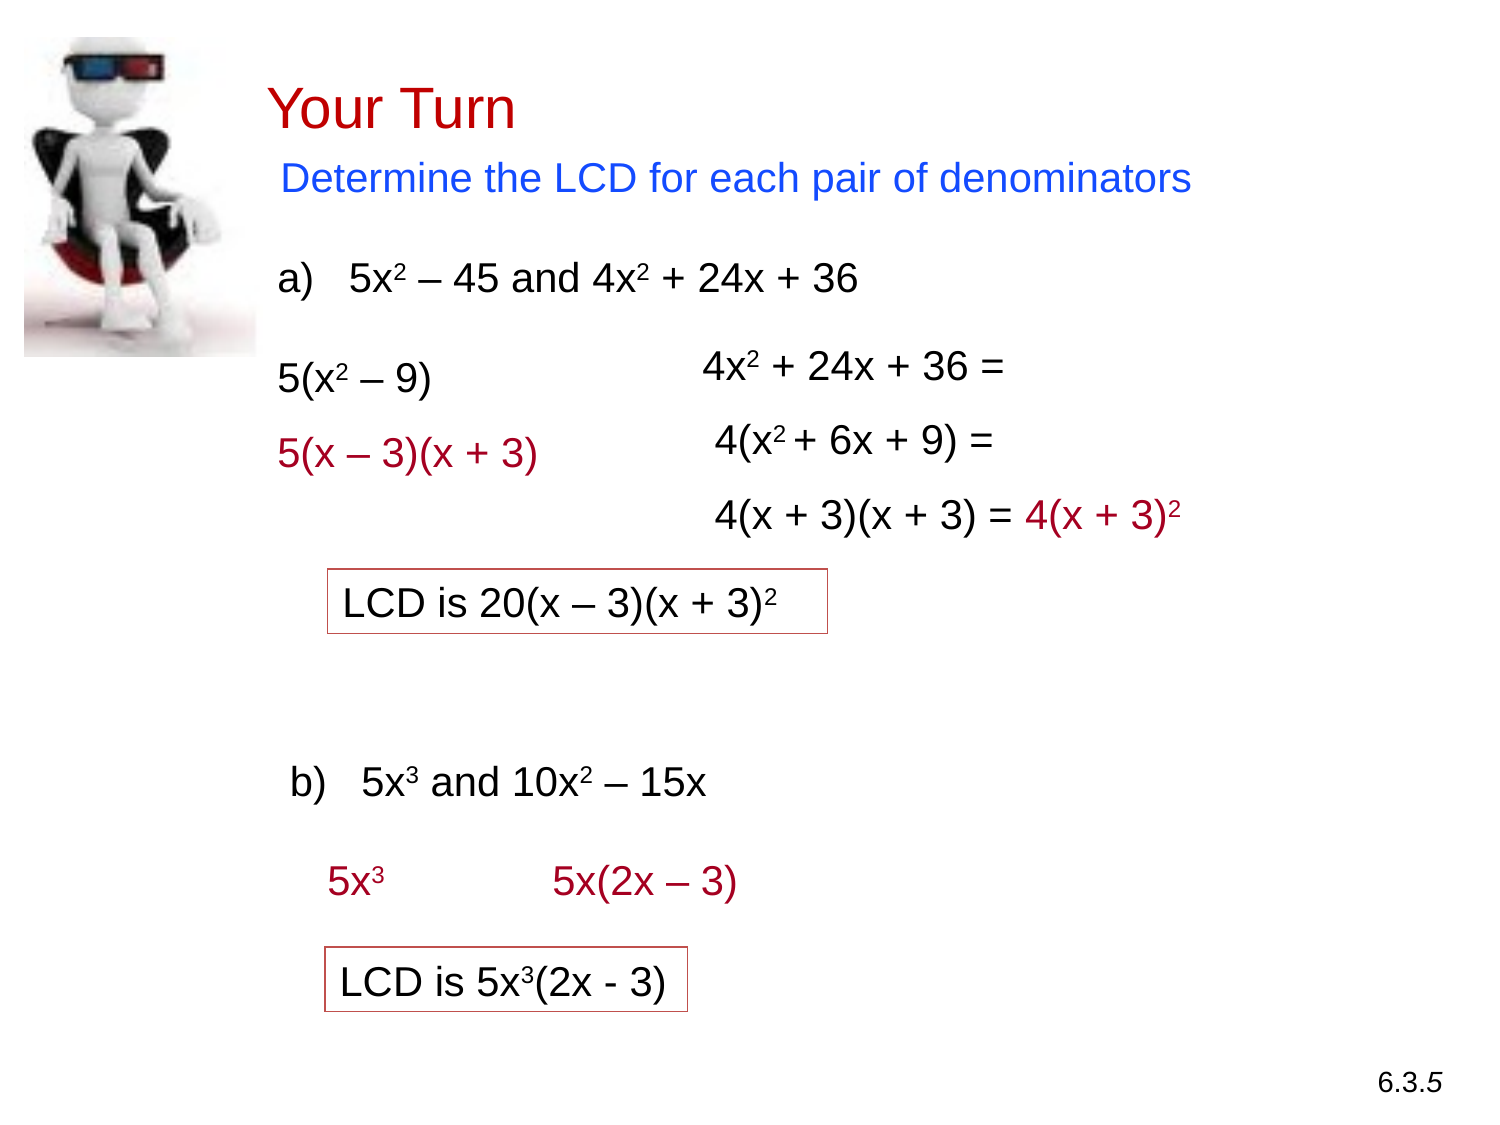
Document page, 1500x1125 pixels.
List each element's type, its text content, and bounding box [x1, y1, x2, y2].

text_box 4(x2 + 6x + 9) = [699, 405, 1300, 471]
text_box Determine the LCD for each pair of denominators [266, 143, 1208, 209]
text_box 4(x + 3)(x + 3) = 4(x + 3)2 [699, 480, 1300, 546]
text_box LCD is 5x3(2x - 3) [324, 946, 688, 1012]
text_box 6.3.5 [1362, 1055, 1458, 1106]
text_box 5x3 [312, 846, 513, 912]
text_box 5(x – 3)(x + 3) [262, 417, 675, 483]
text_box LCD is 20(x – 3)(x + 3)2 [327, 568, 828, 634]
text_box 4x2 + 24x + 36 = [687, 331, 1288, 396]
text_box Your Turn [266, 62, 533, 148]
text_box 5x(2x – 3) [537, 846, 875, 912]
text_box a) 5x2 – 45 and 4x2 + 24x + 36 [266, 243, 988, 309]
picture [24, 37, 263, 357]
text_box 5(x2 – 9) [262, 343, 550, 409]
text_box b) 5x3 and 10x2 – 15x [274, 746, 1163, 812]
